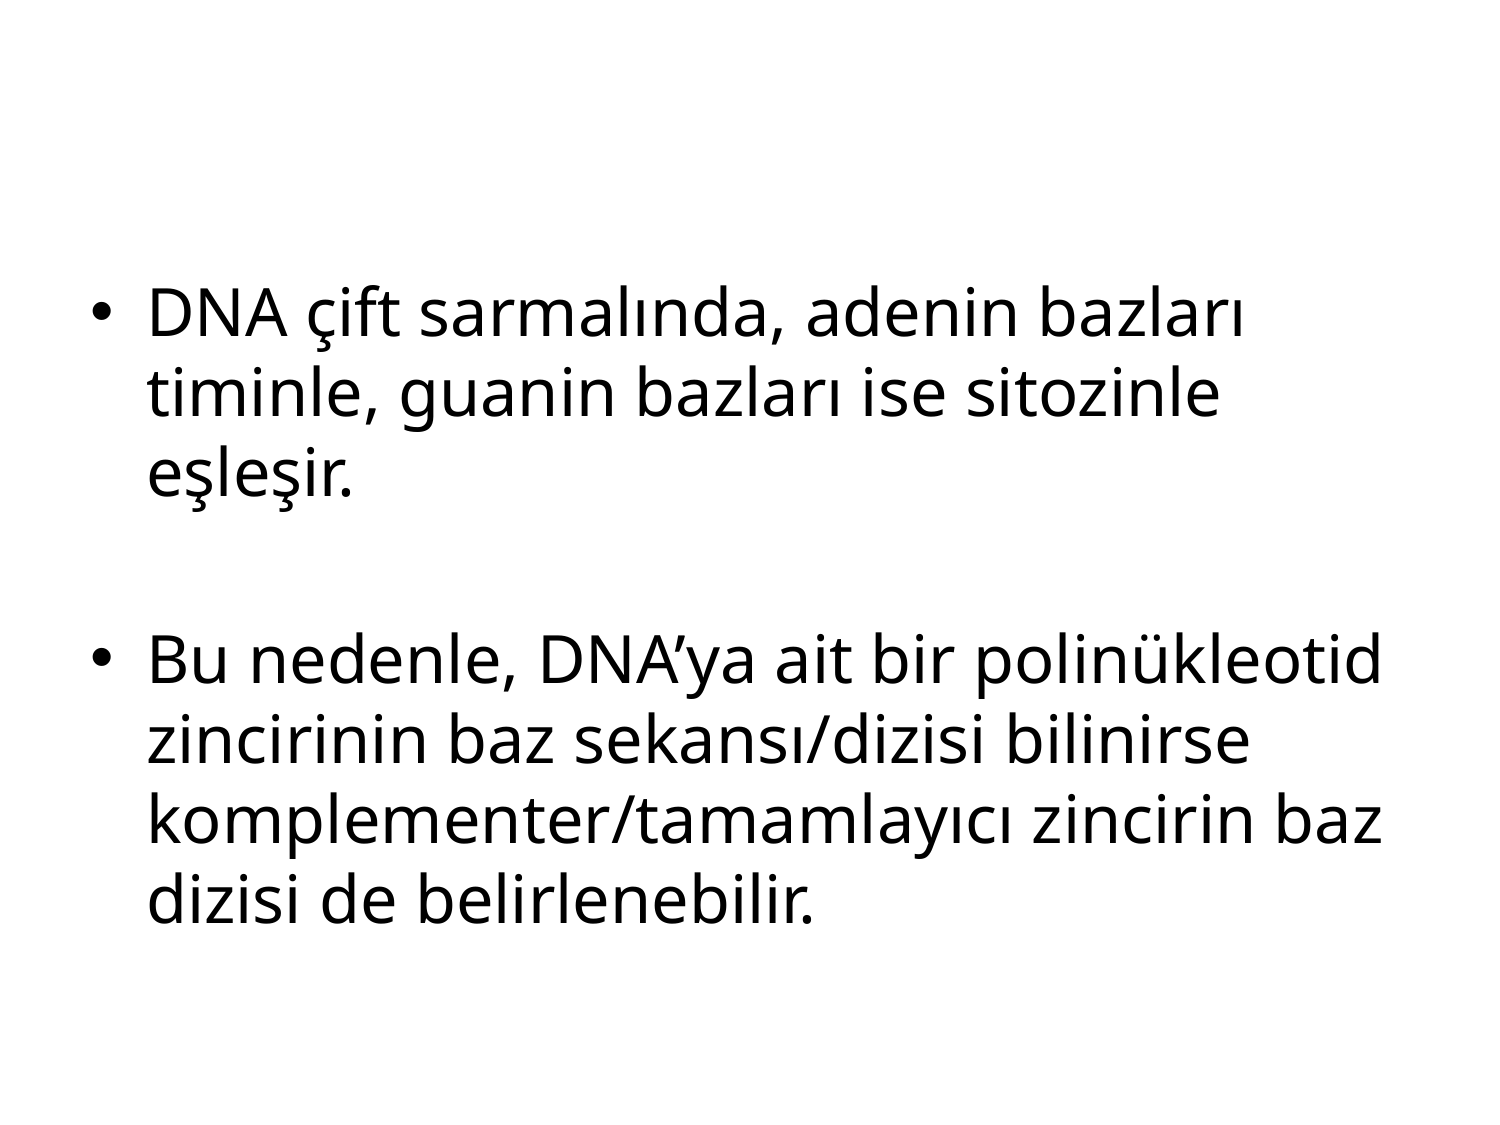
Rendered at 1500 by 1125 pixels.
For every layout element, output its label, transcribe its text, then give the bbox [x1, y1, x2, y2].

list DNA çift sarmalında, adenin bazları timinle, guanin bazları ise sitozinle eşleşir. Bu nedenle, DNA’ya ait bir polinükleotid zincirinin baz sekansı/dizisi bilinirse komplementer/tamamlayıcı zincirin baz dizisi de belirlenebilir. [75, 262, 1425, 1005]
